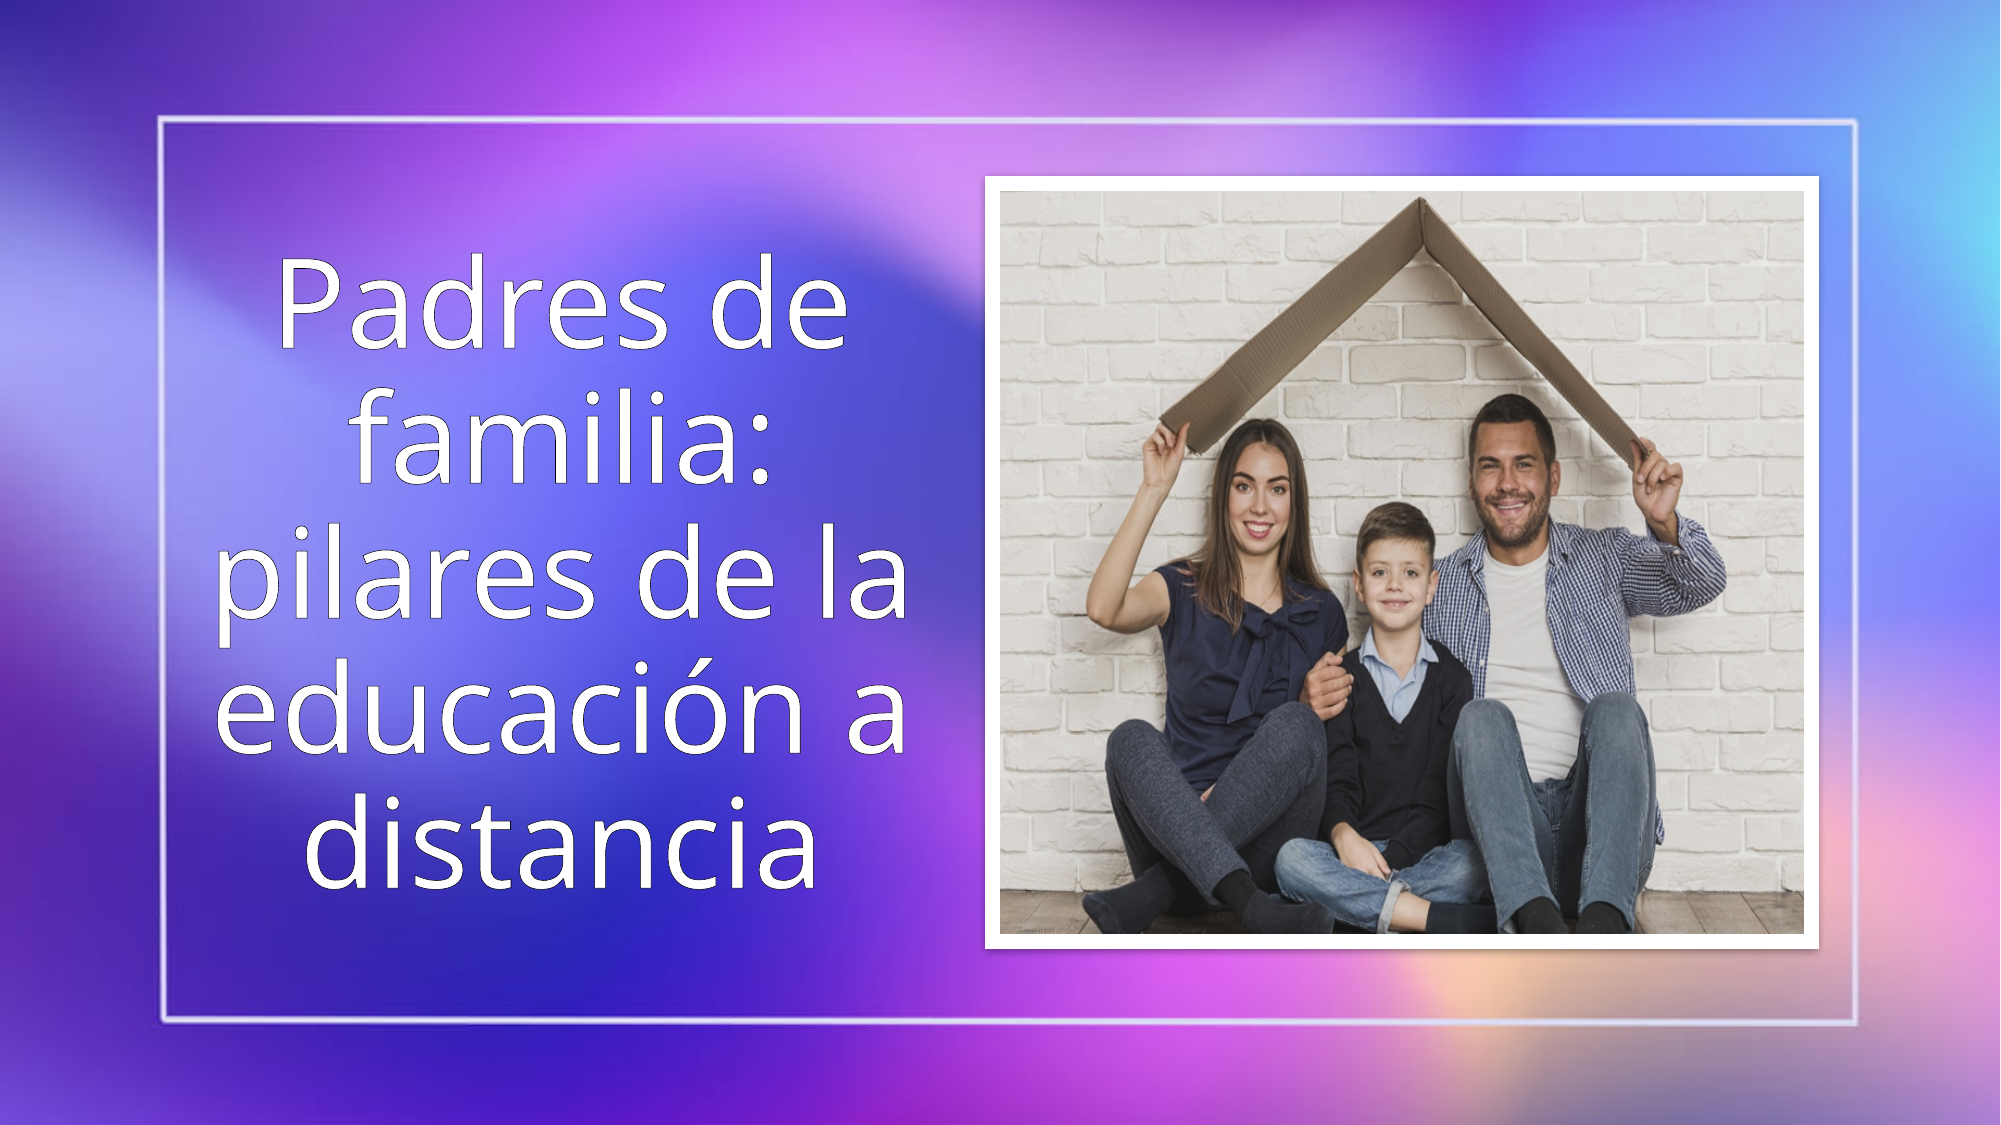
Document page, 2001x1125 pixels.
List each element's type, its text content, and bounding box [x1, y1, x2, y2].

picture [0, 0, 2001, 1125]
title Padres de familia: pilares de la educación a distancia [172, 149, 951, 1007]
